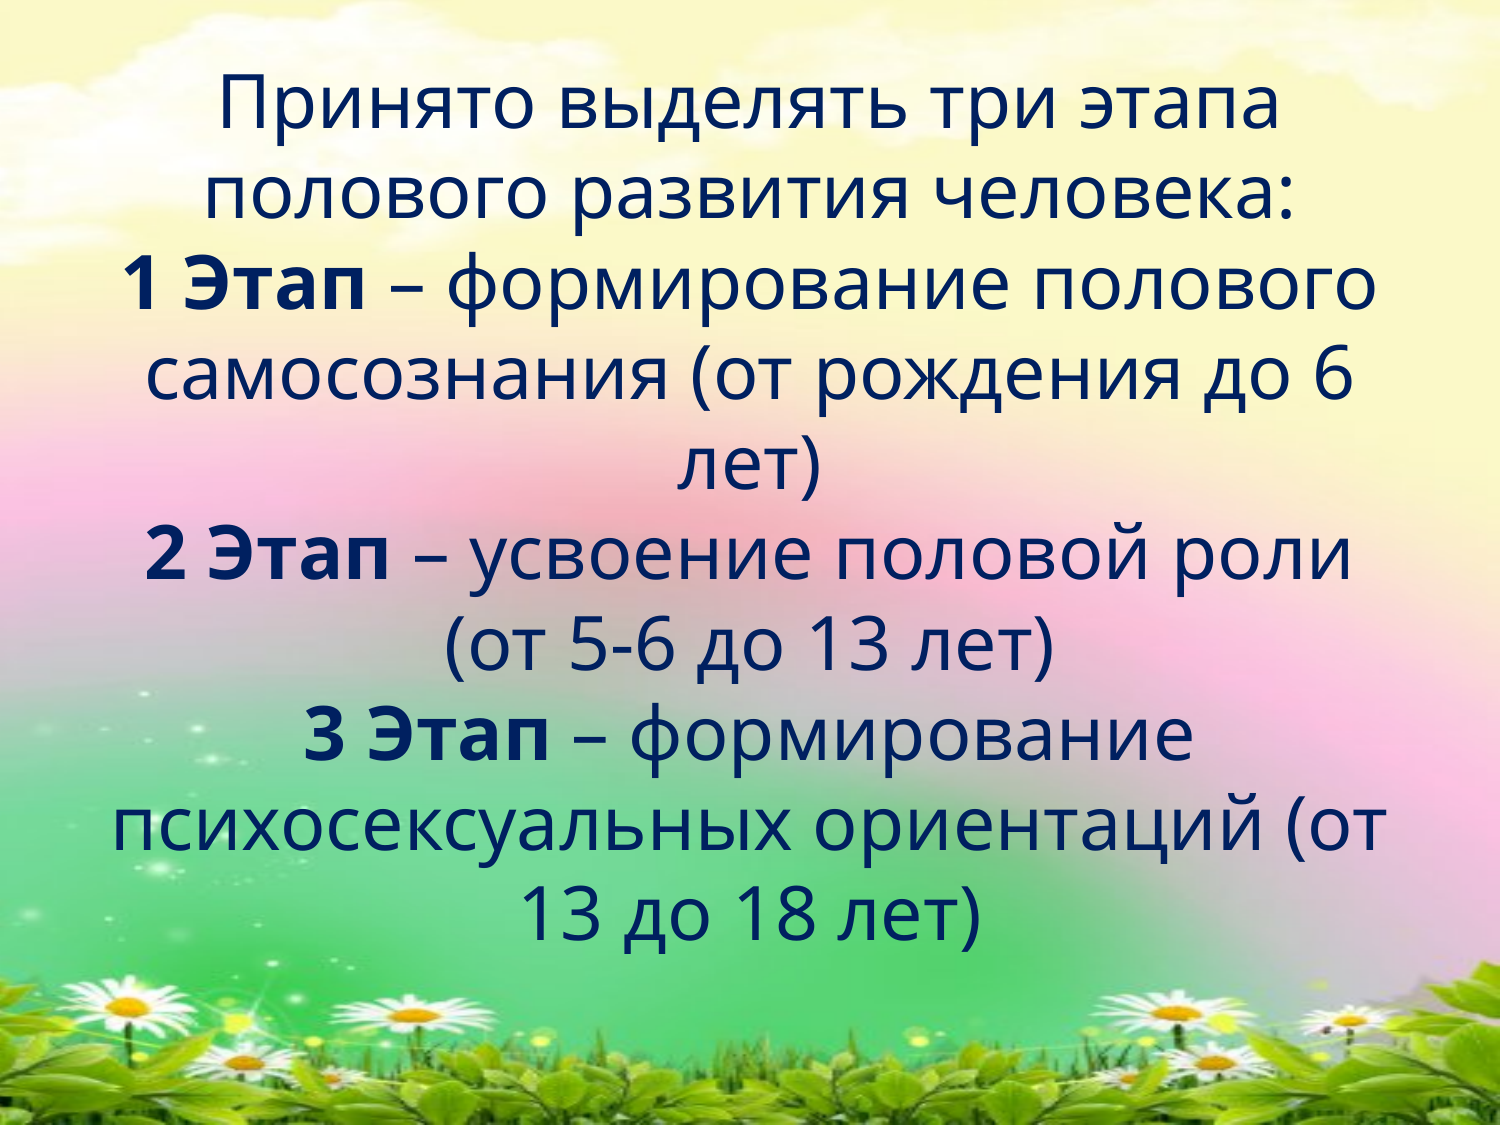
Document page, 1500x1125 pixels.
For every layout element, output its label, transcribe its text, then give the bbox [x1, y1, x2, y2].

title Принято выделять три этапа полового развития человека: 1 Этап – формирование полового самосознания (от рождения до 6 лет) 2 Этап – усвоение половой роли (от 5-6 до 13 лет) 3 Этап – формирование психосексуальных ориентаций (от 13 до 18 лет) [75, 45, 1425, 1055]
picture [0, 0, 1500, 1125]
